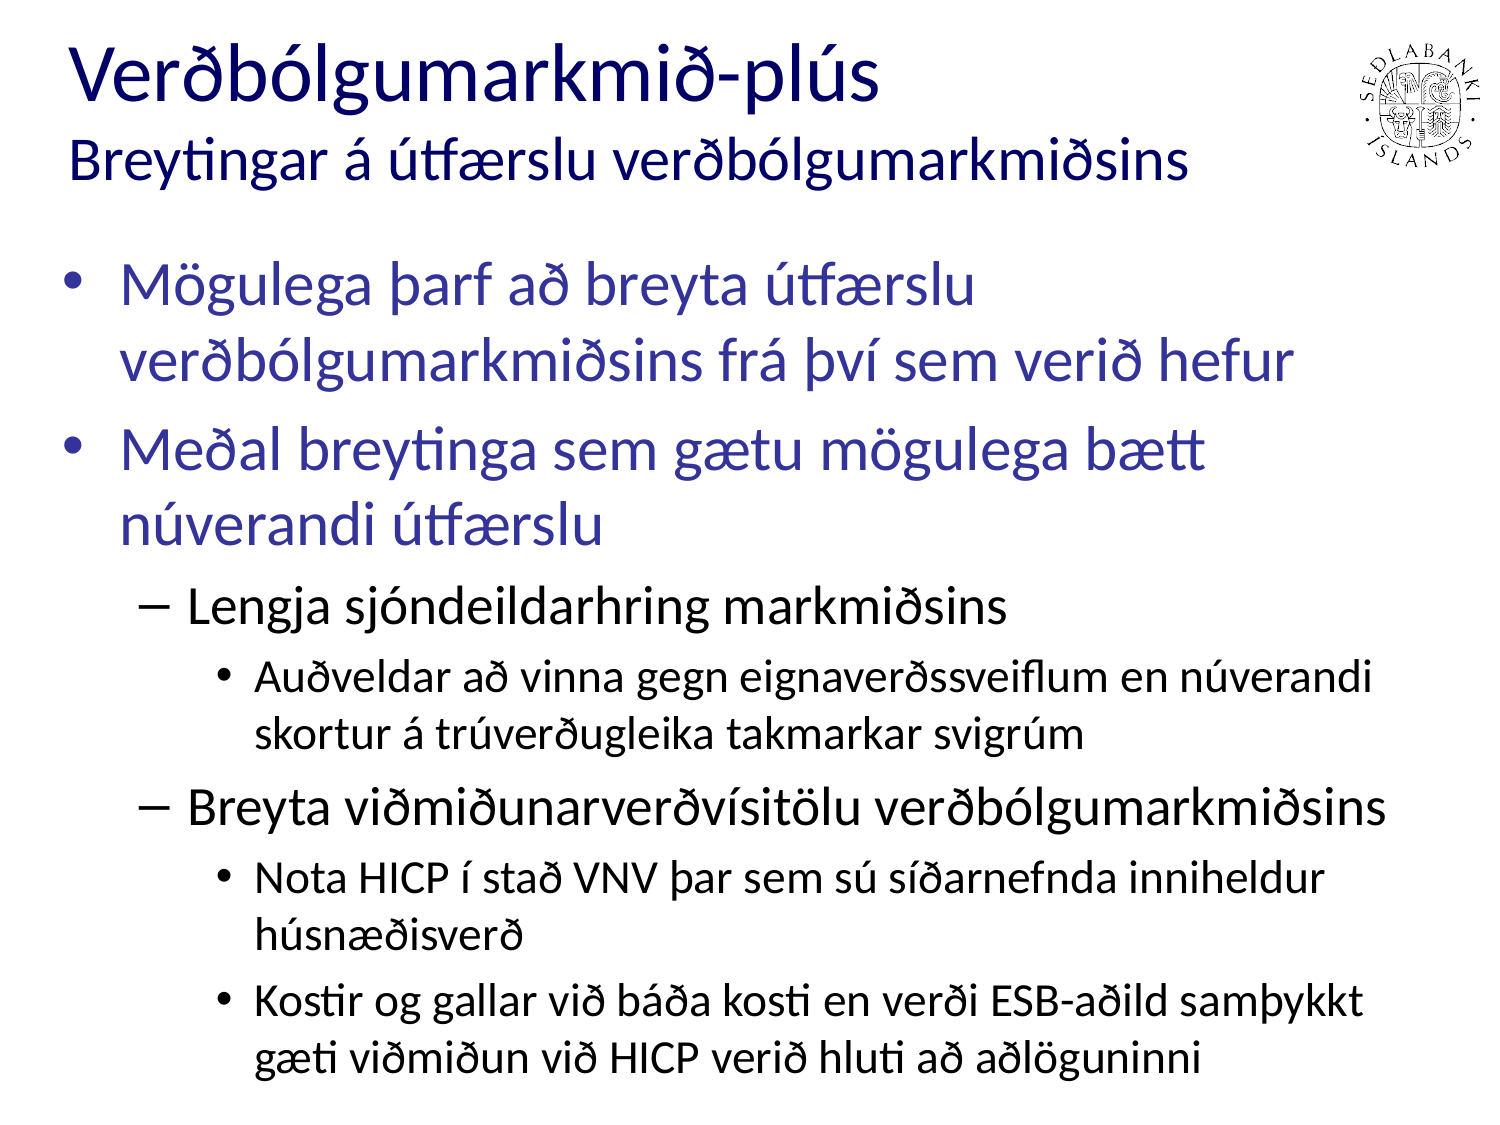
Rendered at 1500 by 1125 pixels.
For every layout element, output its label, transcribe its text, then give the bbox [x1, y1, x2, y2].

title Verðbólgumarkmið-plús Breytingar á útfærslu verðbólgumarkmiðsins [52, 10, 1412, 209]
picture [1412, 42, 1482, 173]
list Mögulega þarf að breyta útfærslu verðbólgumarkmiðsins frá því sem verið hefur Meðal breytinga sem gætu mögulega bætt núverandi útfærslu Lengja sjóndeildarhring markmiðsins Auðveldar að vinna gegn eignaverðssveiflum en núverandi skortur á trúverðugleika takmarkar svigrúm Breyta viðmiðunarverðvísitölu verðbólgumarkmiðsins Nota HICP í stað VNV þar sem sú síðarnefnda inniheldur húsnæðisverð Kostir og gallar við báða kosti en verði ESB-aðild samþykkt gæti viðmiðun við HICP verið hluti að aðlöguninni [46, 234, 1442, 1102]
